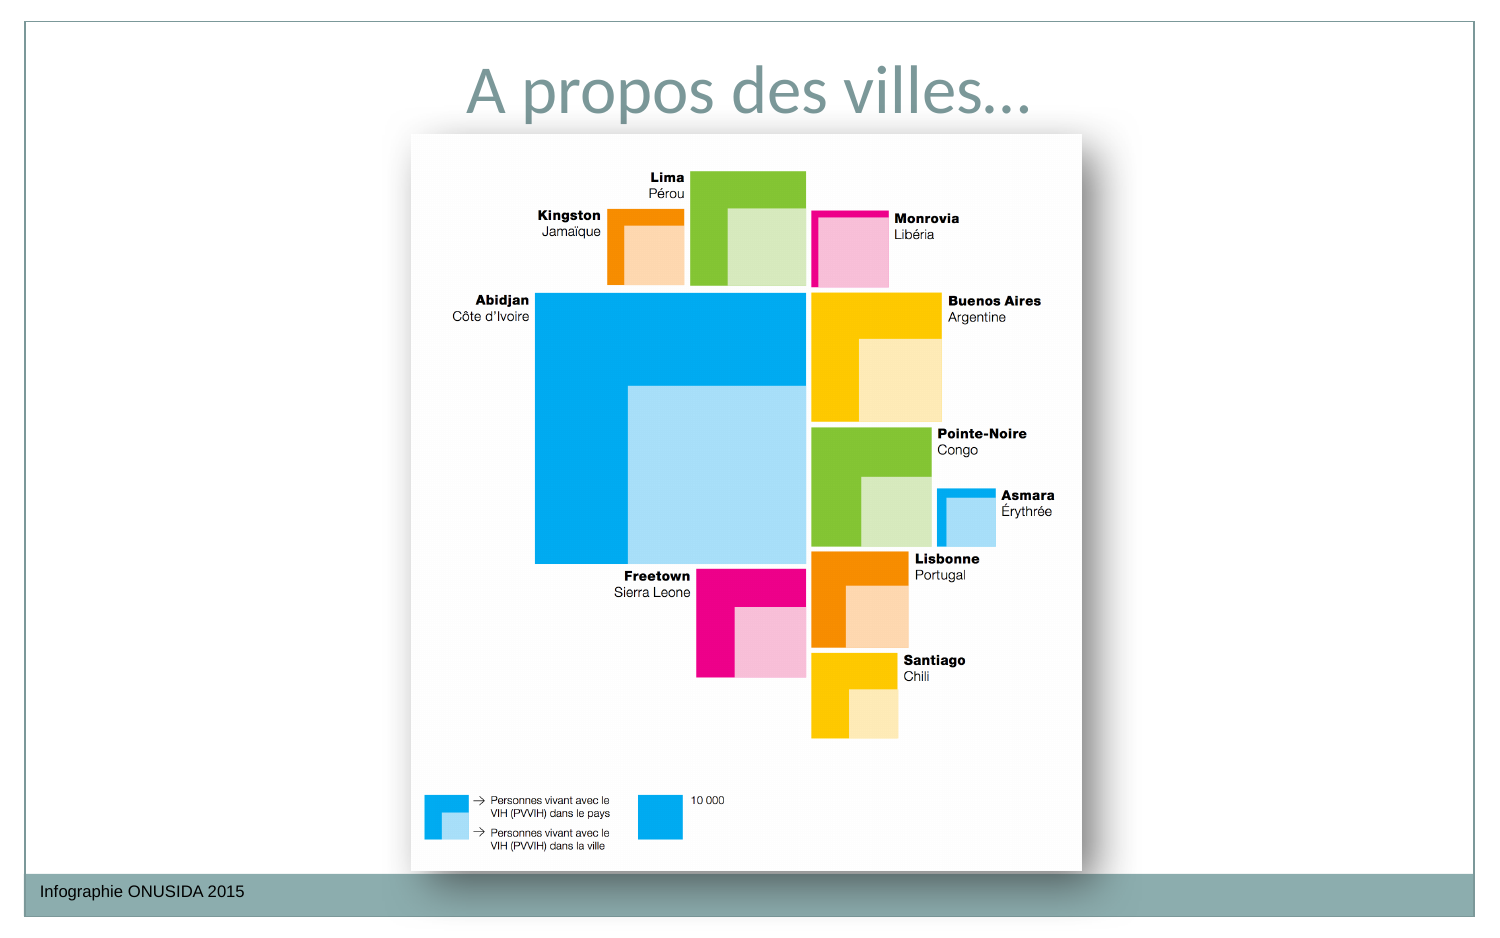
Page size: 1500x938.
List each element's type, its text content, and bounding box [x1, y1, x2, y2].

title A propos des villes… [23, 31, 1475, 135]
picture [411, 134, 1082, 871]
text_box Infographie ONUSIDA 2015 [26, 874, 1462, 908]
